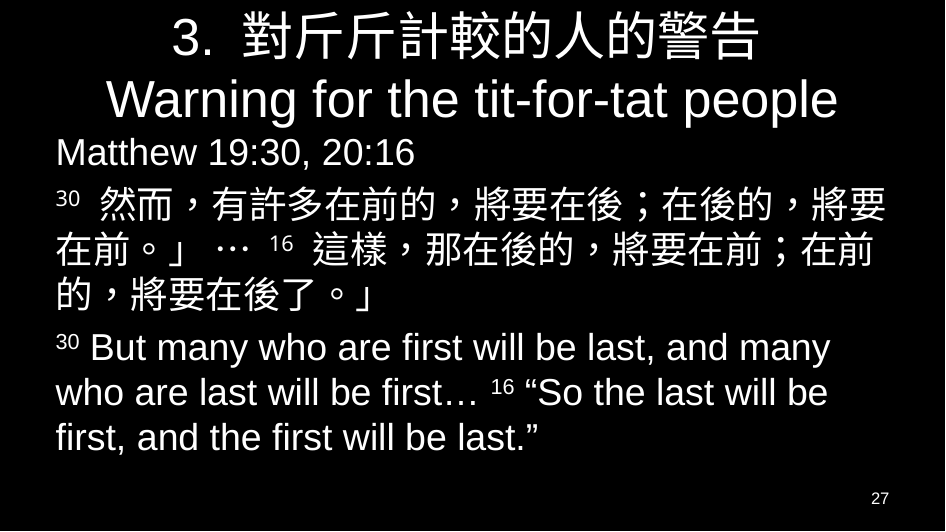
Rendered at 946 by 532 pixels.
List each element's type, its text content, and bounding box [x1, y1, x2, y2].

slide_number 27 [677, 483, 899, 522]
title 3. 對斤斤計較的人的警告 Warning for the tit-for-tat people [46, 21, 899, 111]
list Matthew 19:30, 20:16 30 然而，有許多在前的，將要在後；在後的，將要在前。」 … 16 這樣，那在後的，將要在前；在前的，將要在後了。」 30 But many who are first will be last, and many who are last will be first… 16 “So the last will be first, and the first will be last.” [46, 123, 899, 475]
